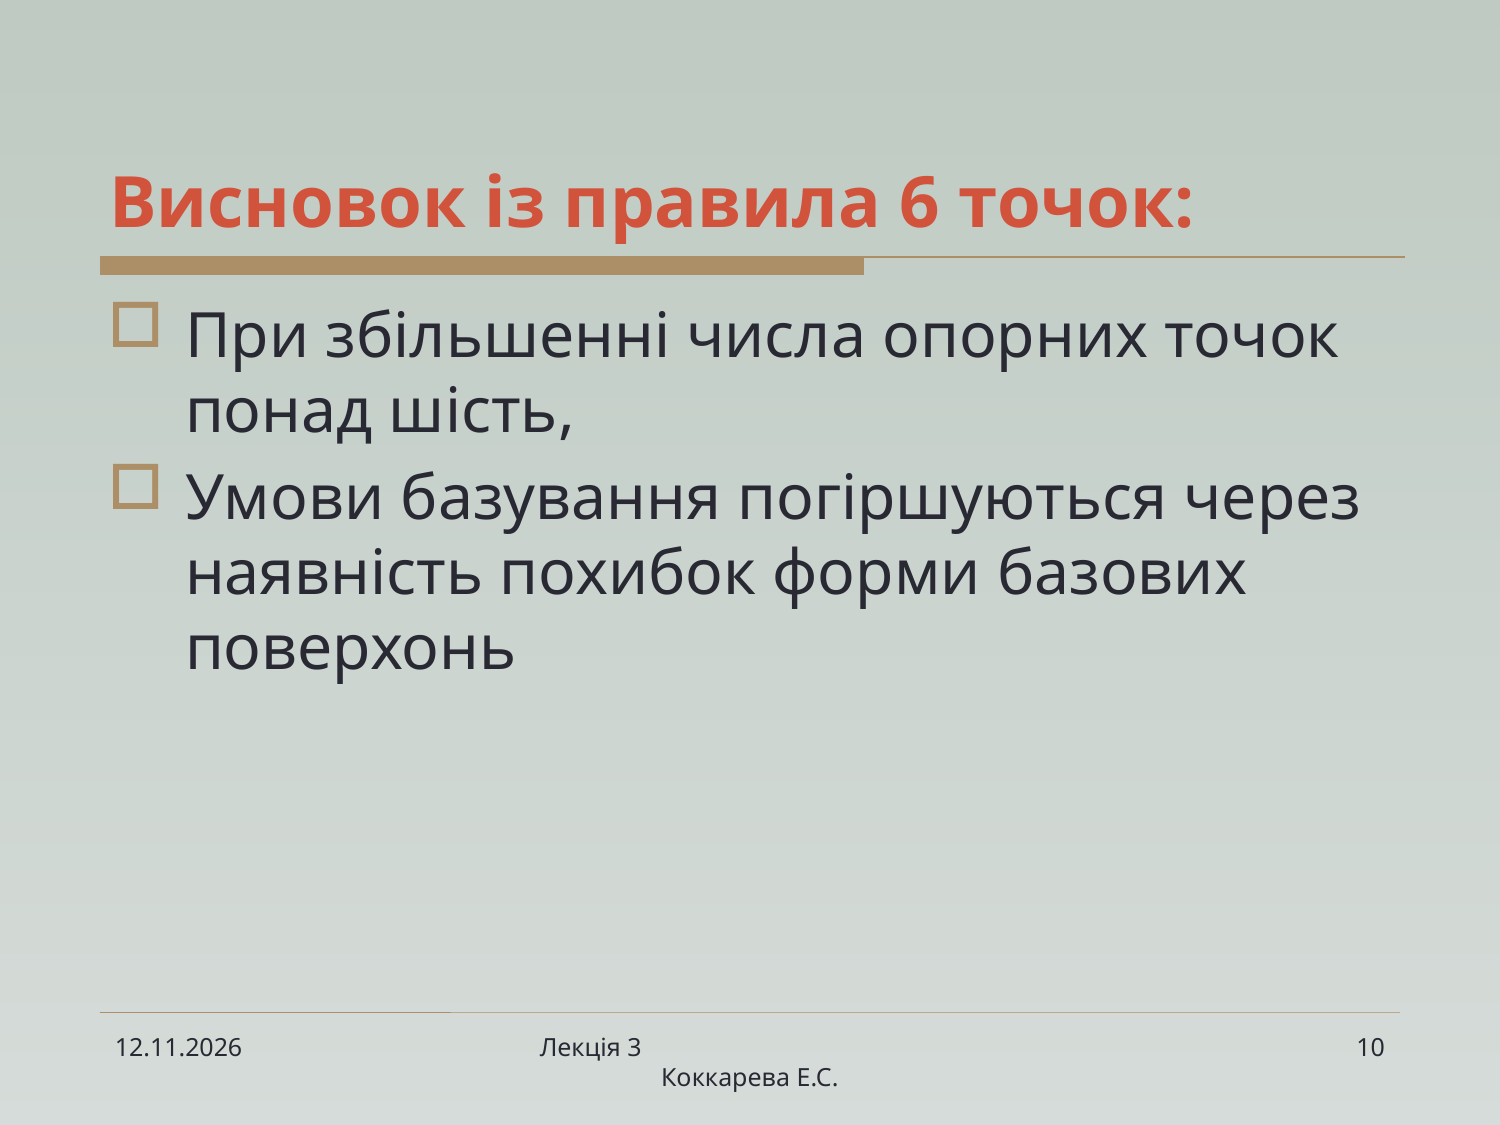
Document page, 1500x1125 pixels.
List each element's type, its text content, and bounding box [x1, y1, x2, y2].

footer Лекція 3 Коккарева Е.С. [512, 1024, 988, 1103]
slide_number 10 [1074, 1024, 1400, 1103]
title Висновок із правила 6 точок: [94, 50, 1407, 250]
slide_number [99, 1024, 425, 1103]
list При збільшенні числа опорних точок понад шість, Умови базування погіршуються через наявність похибок форми базових поверхонь [92, 287, 1406, 988]
